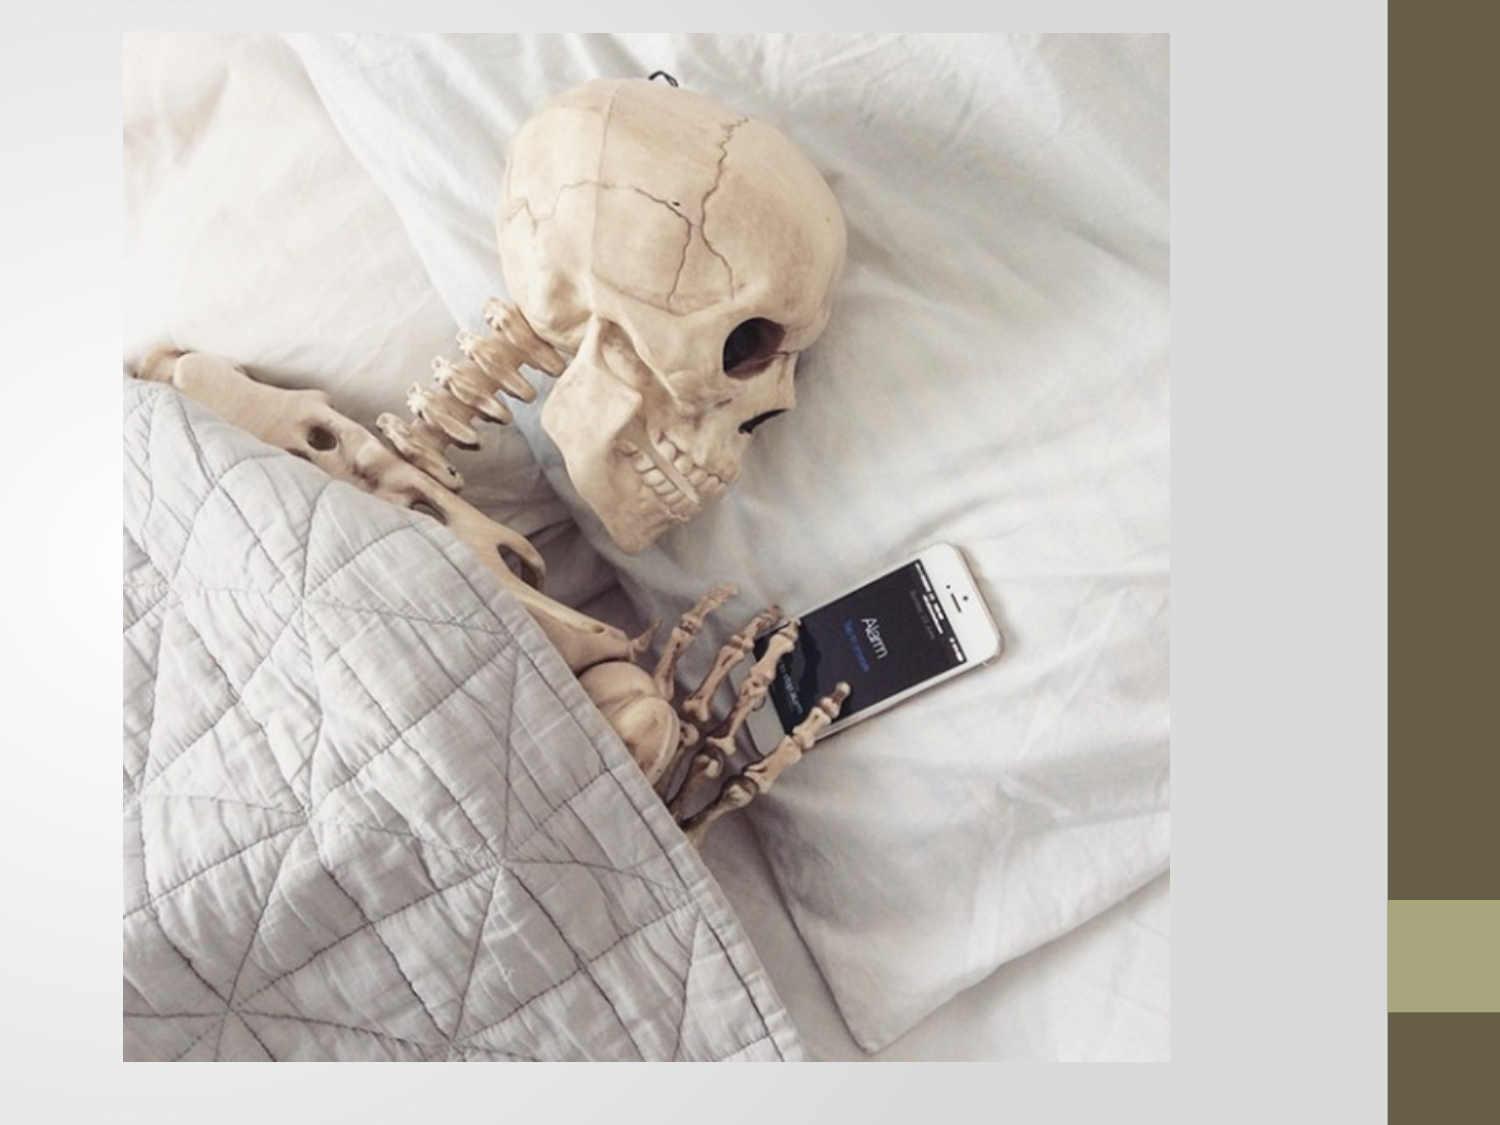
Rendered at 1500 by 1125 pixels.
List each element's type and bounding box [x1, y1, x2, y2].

picture [123, 32, 1171, 1062]
